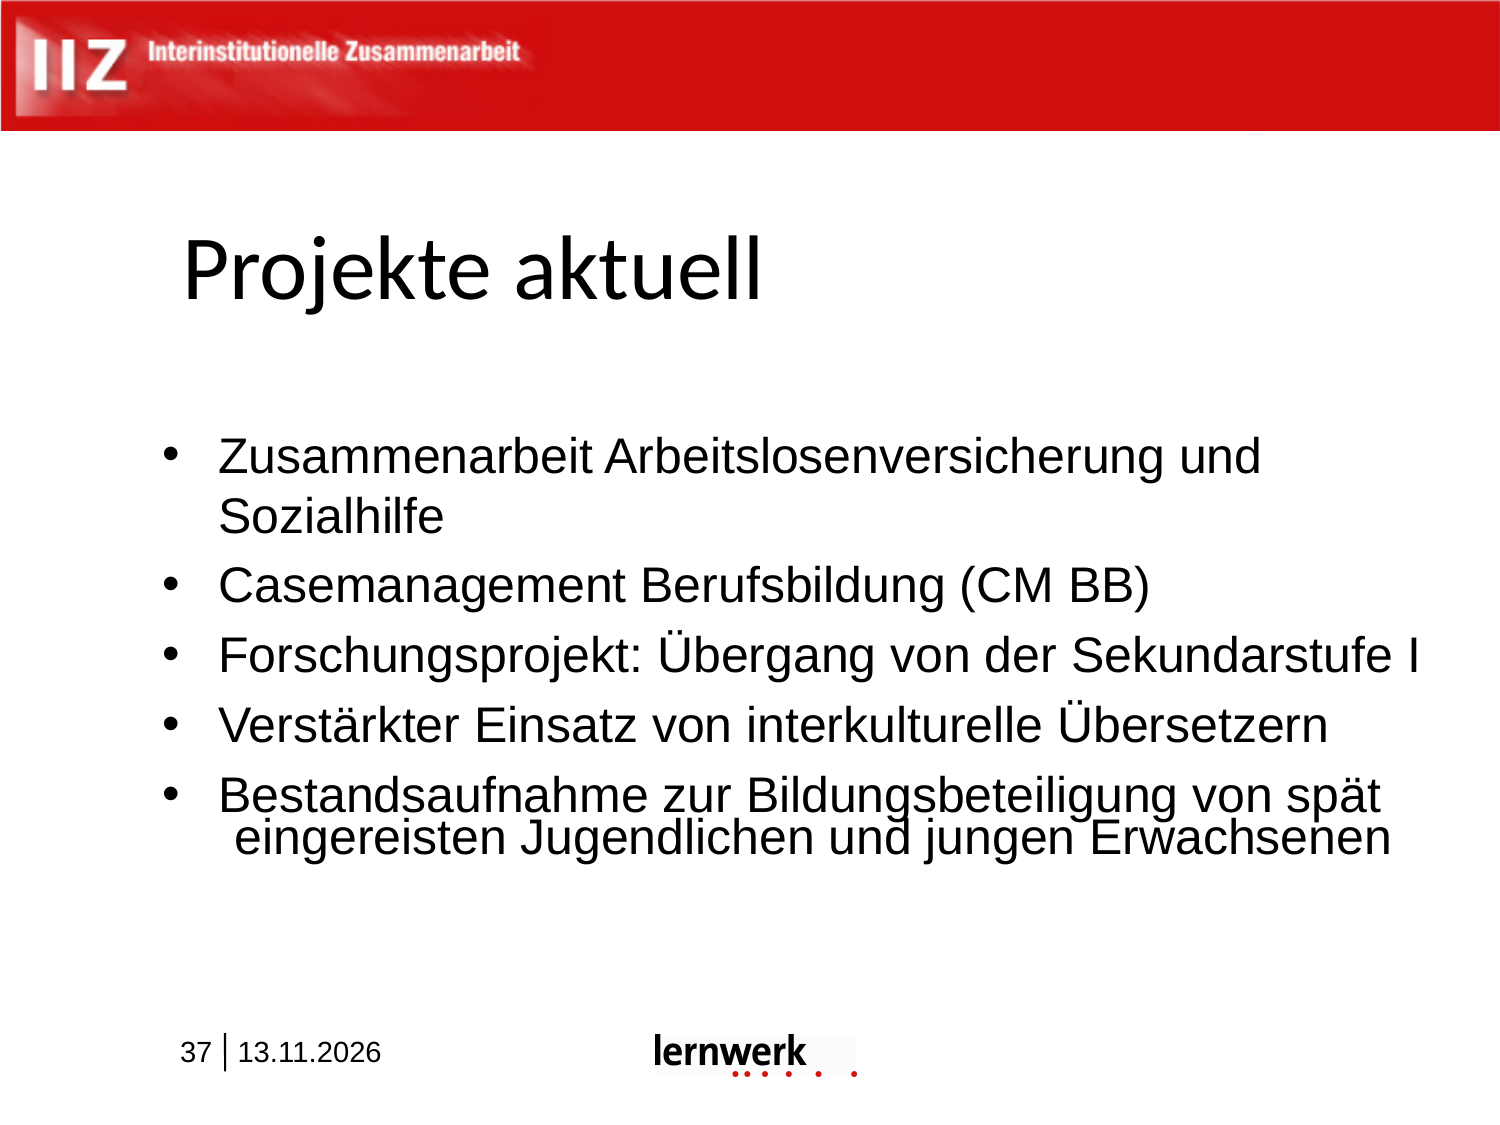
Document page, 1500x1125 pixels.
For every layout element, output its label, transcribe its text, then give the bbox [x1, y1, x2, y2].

text_box Projekte aktuell [105, 200, 900, 416]
text_box Zusammenarbeit Arbeitslosenversicherung und Sozialhilfe Casemanagement Berufsbildung (CM BB) Forschungsprojekt: Übergang von der Sekundarstufe I Verstärkter Einsatz von interkulturelle Übersetzern Bestandsaufnahme zur Bildungsbeteiligung von spät eingereisten Jugendlichen und jungen Erwachsenen [147, 415, 1447, 1125]
picture [0, 0, 1500, 131]
